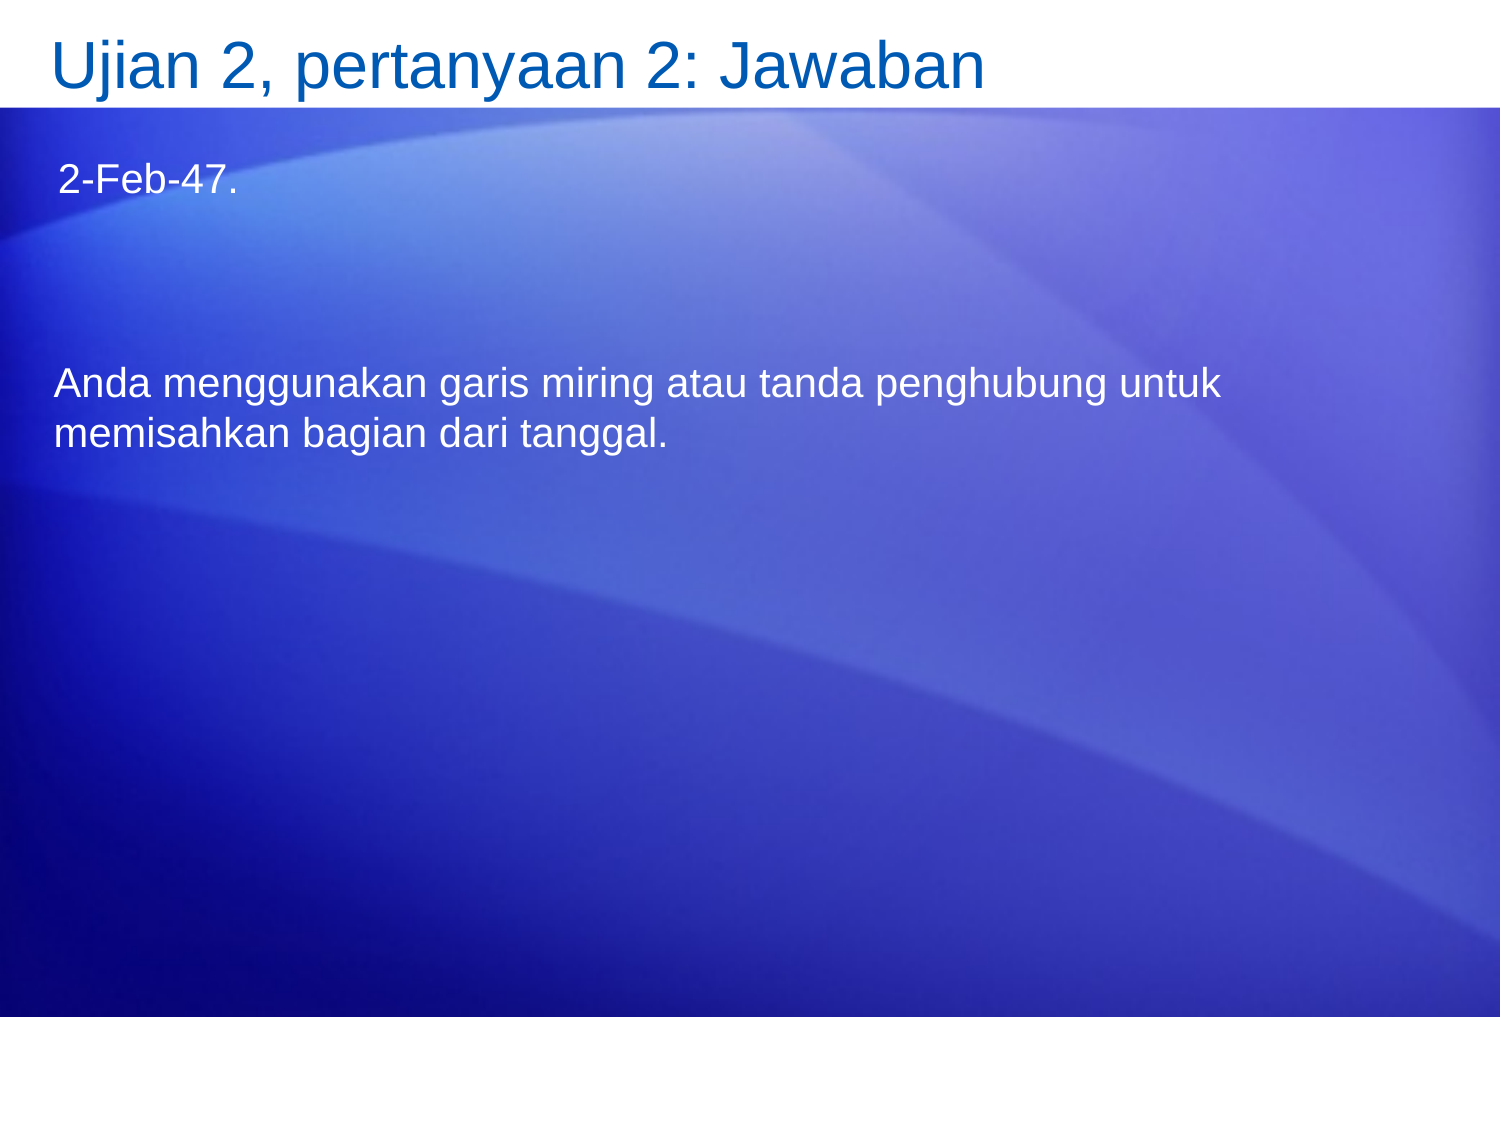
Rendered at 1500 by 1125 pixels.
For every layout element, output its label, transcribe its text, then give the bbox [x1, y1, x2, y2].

text_box Anda menggunakan garis miring atau tanda penghubung untuk memisahkan bagian dari tanggal. [39, 348, 1409, 541]
title Ujian 2, pertanyaan 2: Jawaban [34, 11, 1386, 113]
list 2-Feb-47. [42, 143, 1413, 260]
picture [0, 108, 1500, 1017]
